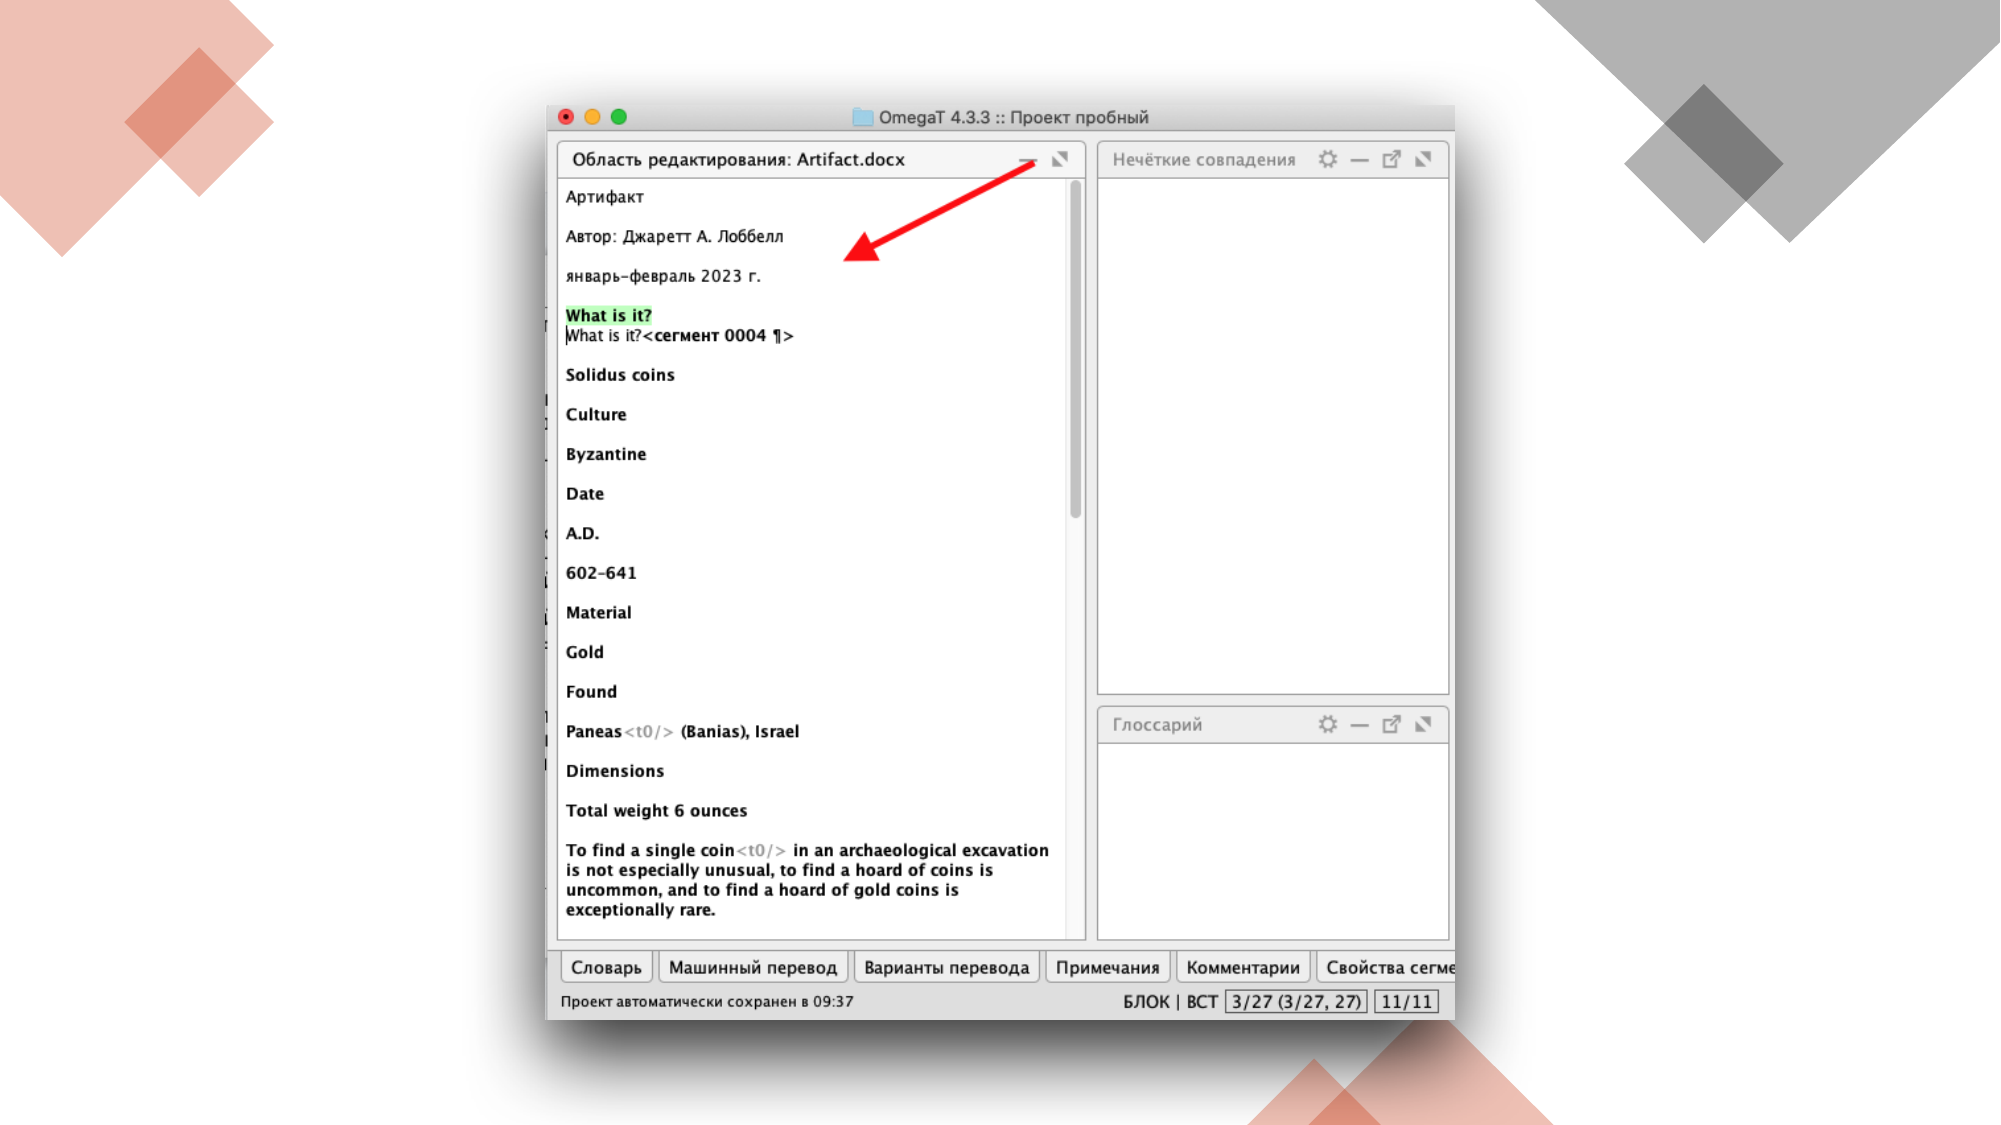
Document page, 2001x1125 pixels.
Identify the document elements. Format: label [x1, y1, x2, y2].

text_box [0, 0, 2000, 1125]
text_box [0, 0, 276, 259]
text_box [1245, 1057, 1383, 1125]
text_box [1622, 124, 1746, 245]
list [545, 105, 1455, 1020]
text_box [1533, 0, 2000, 245]
text_box [1380, 1073, 1556, 1125]
text_box [122, 45, 276, 199]
